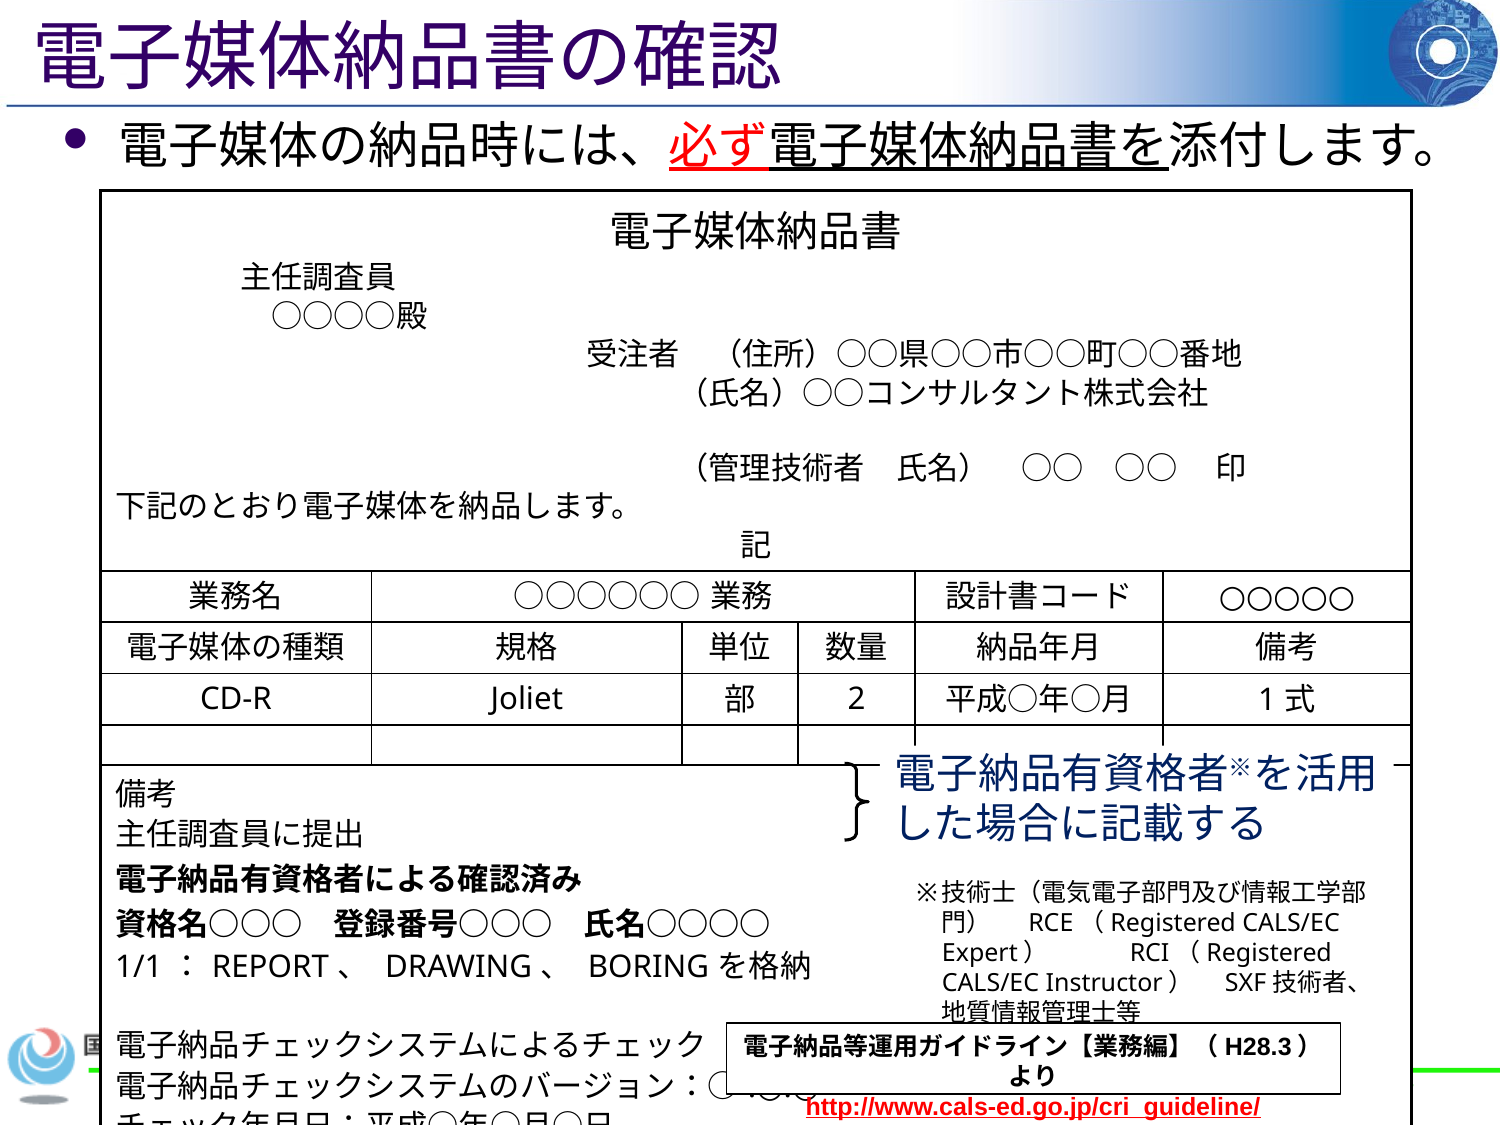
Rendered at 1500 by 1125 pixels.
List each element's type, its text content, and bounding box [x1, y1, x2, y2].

table_cell 数量 [799, 623, 914, 673]
table_cell CD-R [102, 674, 371, 724]
table_cell 設計書コード [916, 572, 1162, 621]
picture [0, 0, 29, 110]
table_cell 平成○年○月 [916, 674, 1162, 724]
text_box [844, 763, 869, 841]
table_cell ○○○○○ [1164, 572, 1410, 621]
table_cell [916, 726, 1162, 745]
text_box 電子納品有資格者※を活用 した場合に記載する [879, 745, 1394, 858]
table_cell 単位 [683, 623, 797, 673]
table_cell 電子媒体の種類 [102, 623, 371, 673]
picture [1435, 0, 1500, 110]
table_cell 部 [683, 674, 797, 724]
table_cell 備考 主任調査員に提出 電子納品有資格者による確認済み 資格名○○○ 登録番号○○○ 氏名○○○○ 1/1：REPORT、 DRAWING、 BORINGを格納 電子納品チェックシステムによるチェック 電子納品チェックシステムのバージョン：○.○.○ チェック年月日：平成○年○月○日 [102, 766, 1410, 1125]
table_header 電子媒体納品書 主任調査員 ○○○○殿 受注者 （住所）○○県○○市○○町○○番地 （氏名）○○コンサルタント株式会社 （管理技術者 氏名） ○○ ○○ 印 下記のとおり電子媒体を納品します。 記 [102, 195, 1410, 570]
table_cell [683, 726, 797, 764]
title 電子媒体納品書の確認 [17, 0, 1435, 107]
table_cell 納品年月 [916, 623, 1162, 673]
table_cell 業務名 [102, 572, 371, 621]
table_cell ○○○○○○業務 [372, 572, 914, 621]
table_cell [799, 726, 914, 764]
table_cell 規格 [372, 623, 681, 673]
table_cell 2 [799, 674, 914, 724]
text_box 電子納品等運用ガイドライン【業務編】（H28.3）より http://www.cals-ed.go.jp/cri_guideline/ [726, 1023, 1341, 1094]
text_box 電子媒体の納品時には、必ず電子媒体納品書を添付します。 [29, 106, 1447, 195]
table_cell Joliet [372, 674, 681, 724]
table_cell 1式 [1164, 674, 1410, 724]
table_cell [102, 726, 371, 764]
table_cell 備考 [1164, 623, 1410, 673]
table_cell [372, 726, 681, 764]
table_cell [1164, 726, 1410, 764]
picture [0, 1020, 99, 1125]
text_box ※ [897, 869, 957, 915]
text_box 技術士（電気電子部門及び情報工学部門） RCE（Registered CALS/EC Expert） RCI（Registered CALS/EC Instructor） SXF技術者、地質情報管理士等 [927, 869, 1412, 1034]
